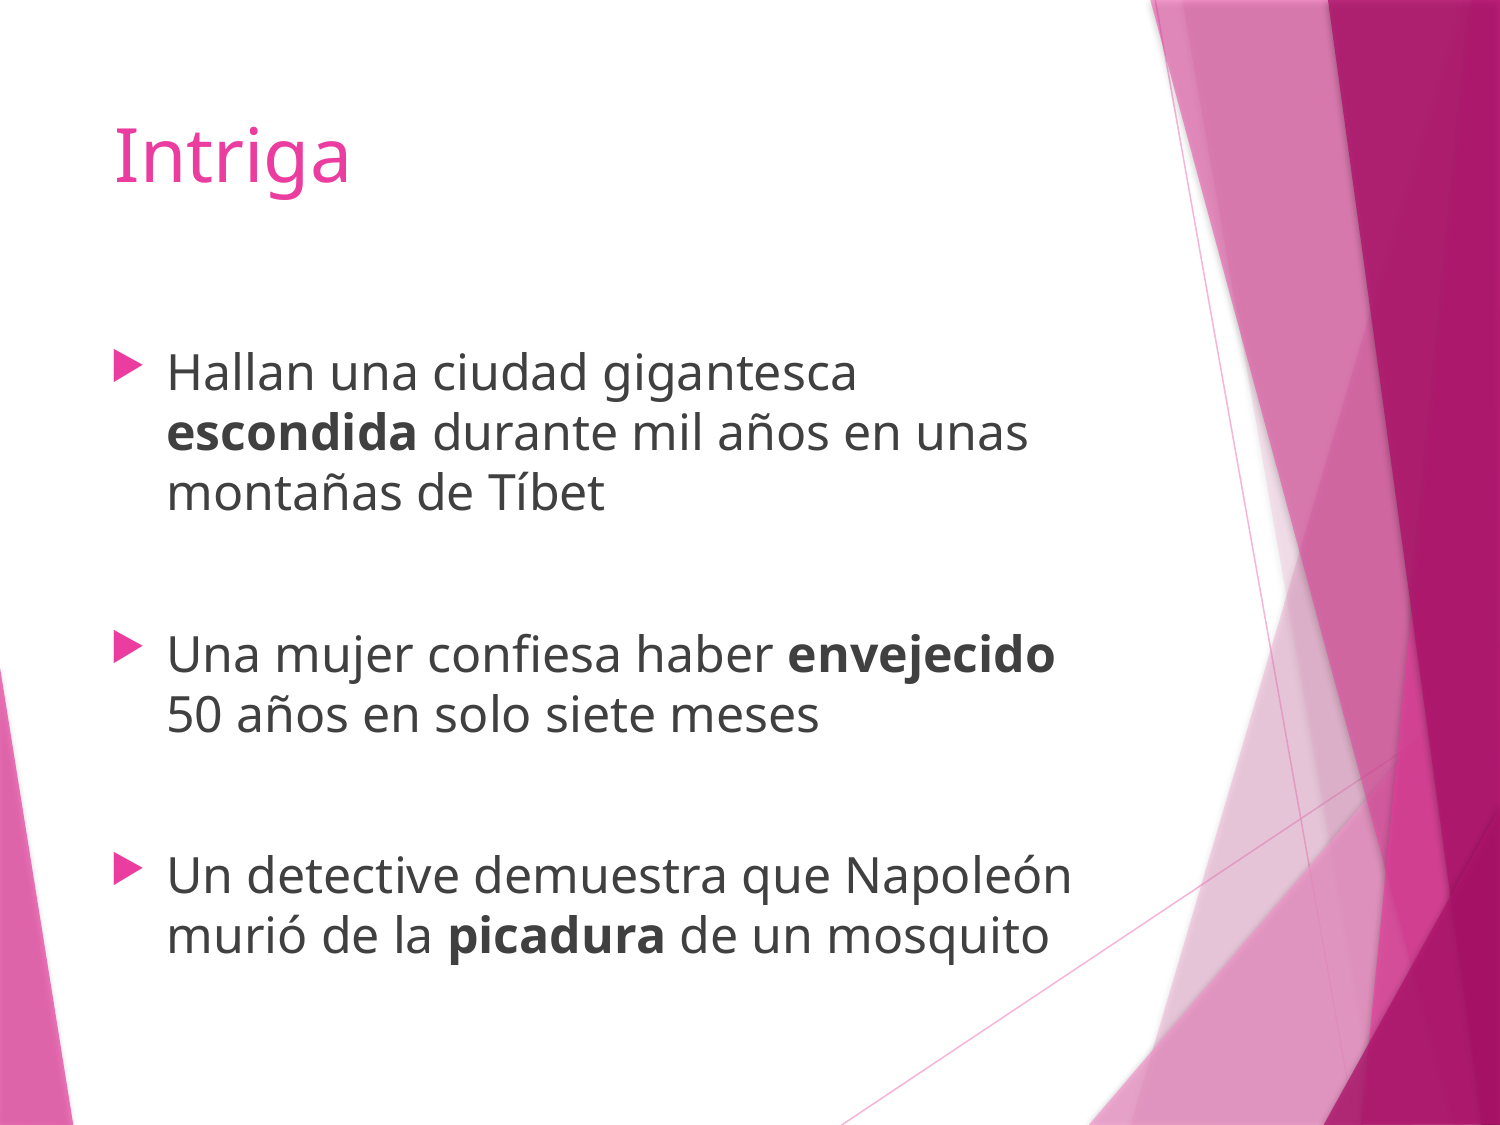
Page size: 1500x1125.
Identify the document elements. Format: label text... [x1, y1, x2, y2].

title Intriga [99, 99, 1142, 317]
list Hallan una ciudad gigantesca escondida durante mil años en unas montañas de Tíbet Una mujer confiesa haber envejecido 50 años en solo siete meses Un detective demuestra que Napoleón murió de la picadura de un mosquito [95, 267, 1137, 1000]
